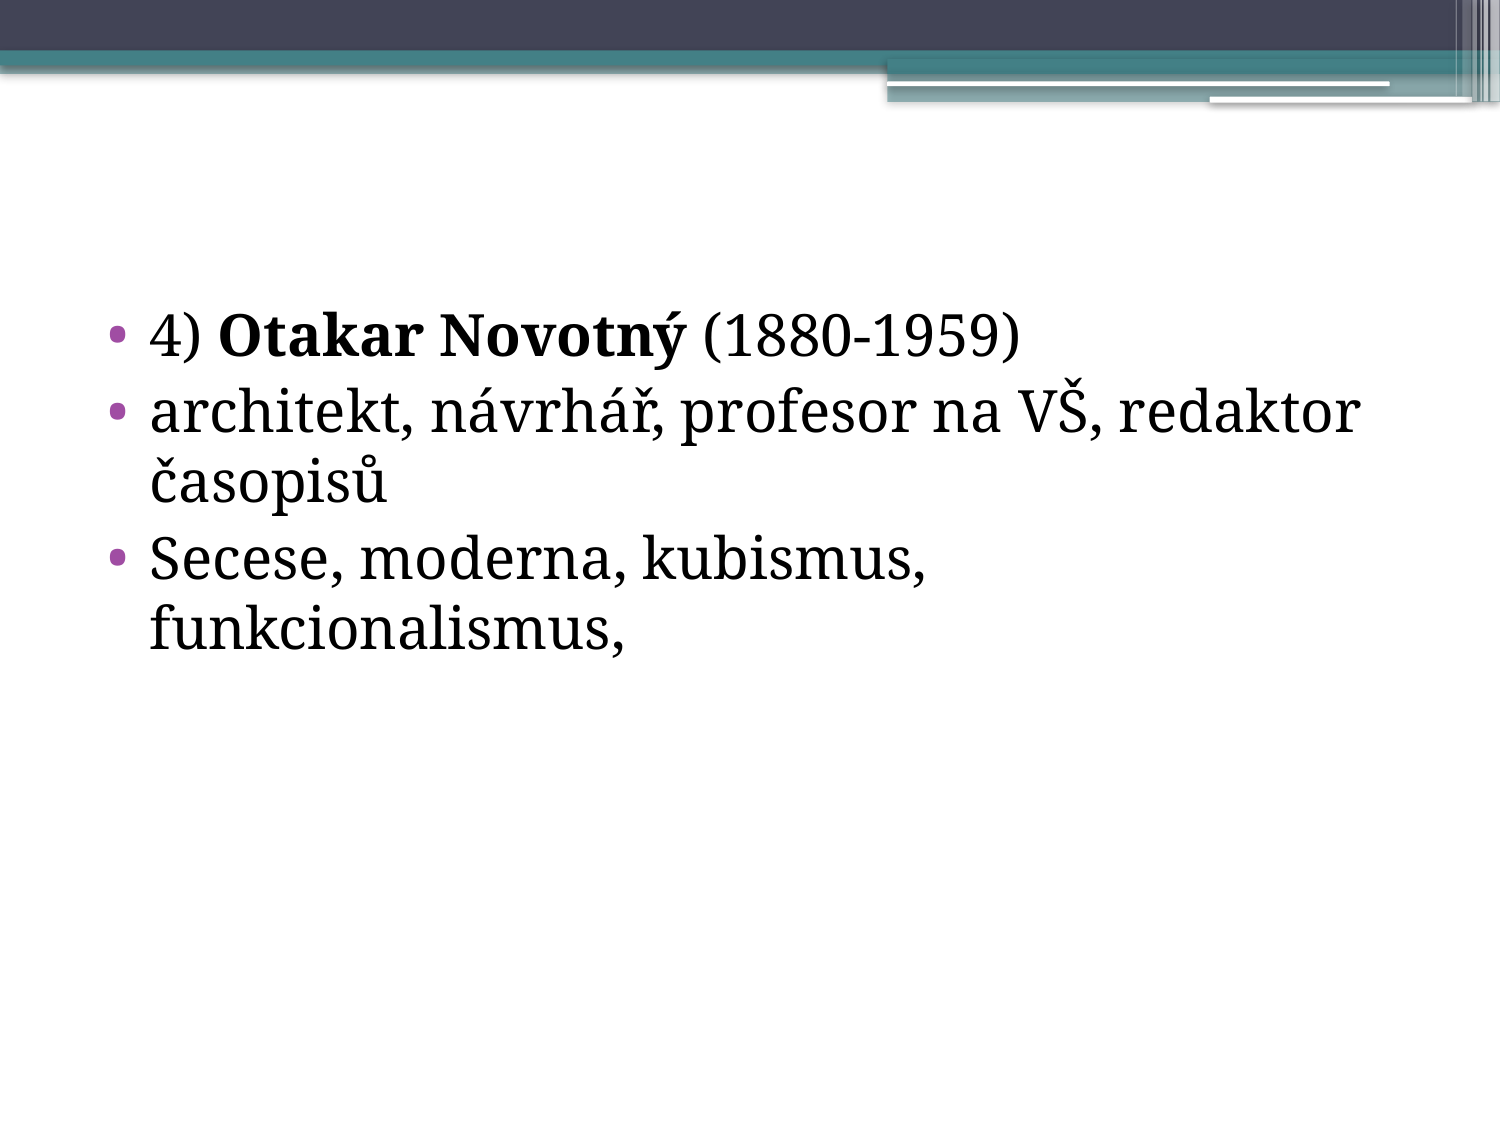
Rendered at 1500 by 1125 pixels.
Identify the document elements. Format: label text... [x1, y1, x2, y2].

list 4) Otakar Novotný (1880-1959) architekt, návrhář, profesor na VŠ, redaktor časopisů Secese, moderna, kubismus, funkcionalismus, [74, 290, 1426, 1079]
